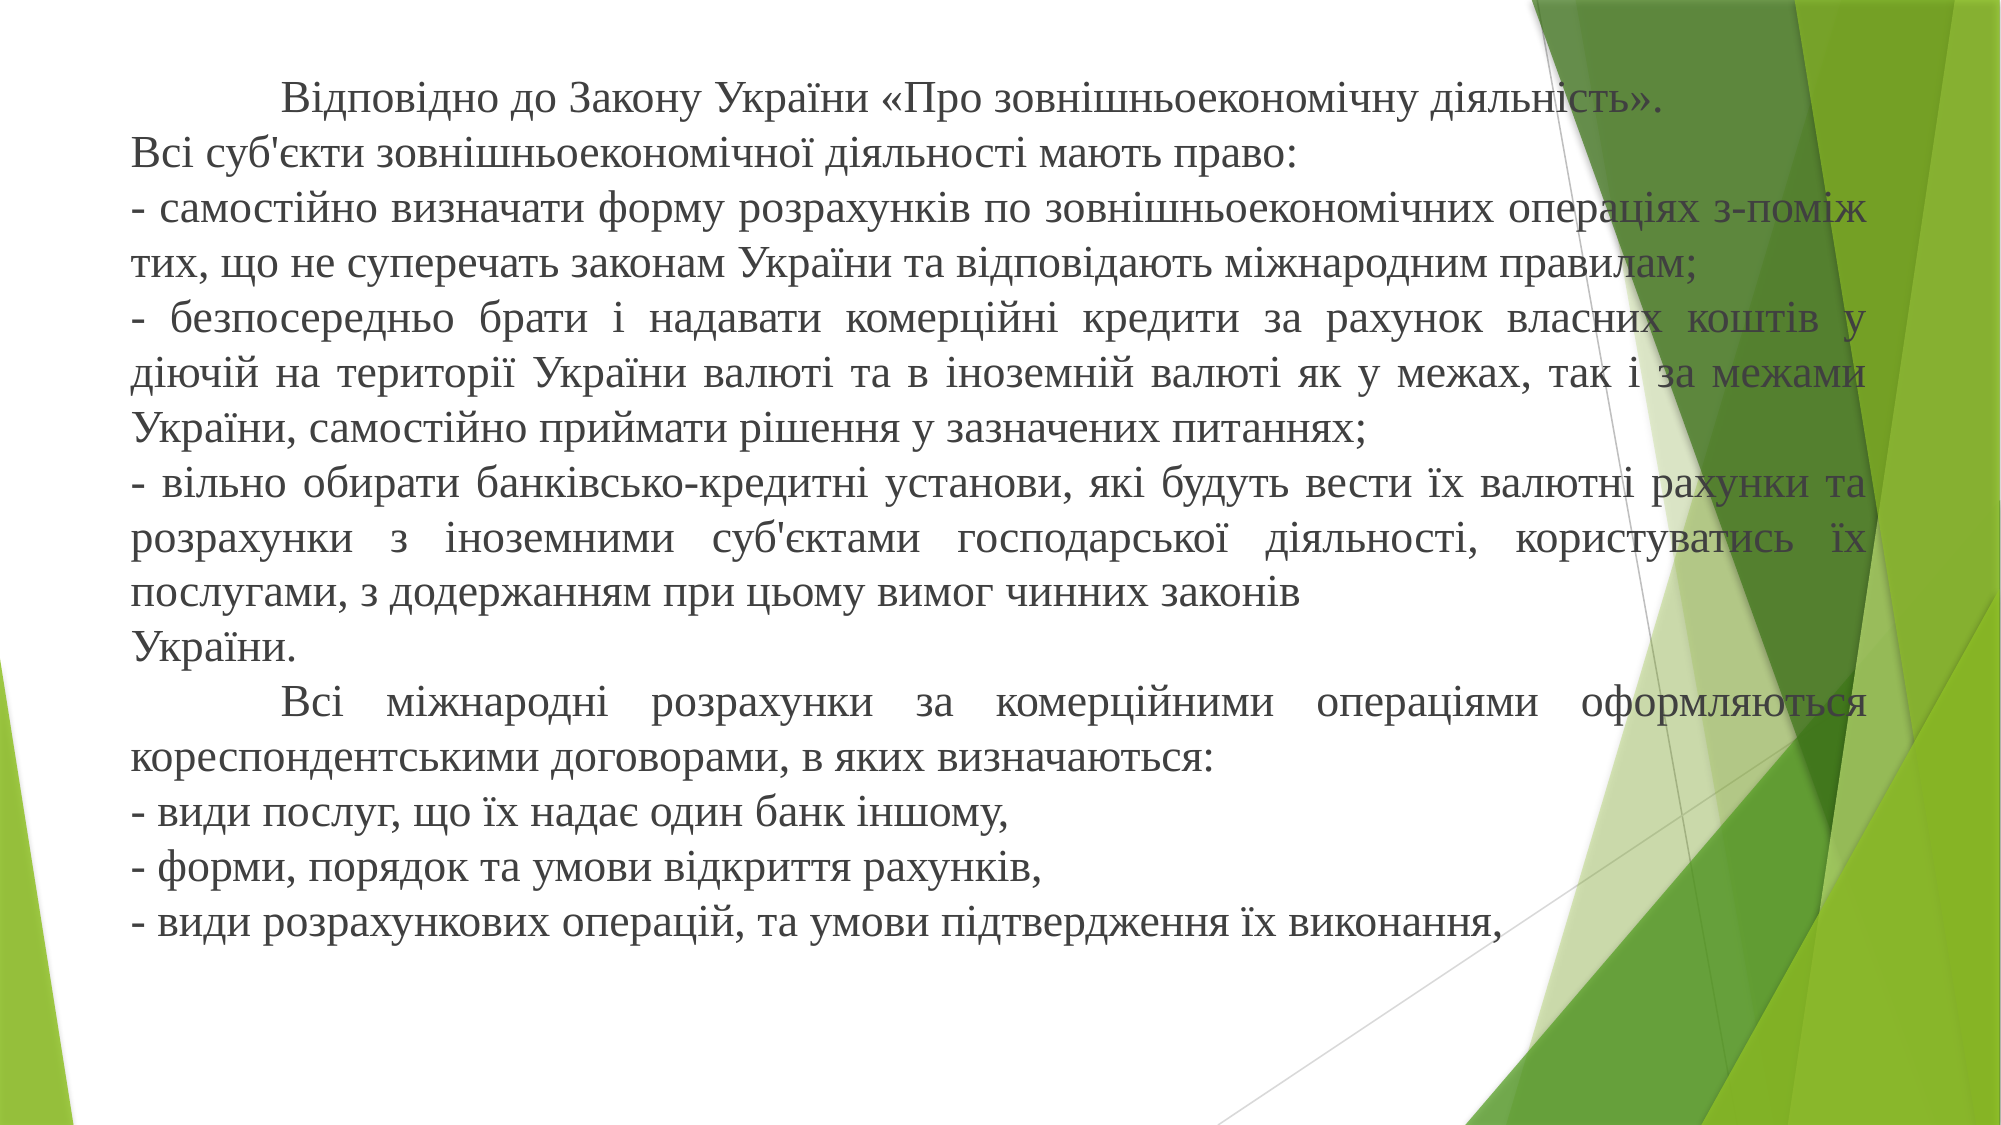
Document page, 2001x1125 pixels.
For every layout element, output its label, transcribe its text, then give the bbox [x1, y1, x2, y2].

list Відповідно до Закону України «Про зовнішньоекономічну діяльність». Всі суб'єкти зовнішньоекономічної діяльності мають право: - самостійно визначати форму розрахунків по зовнішньоекономічних операціях з-поміж тих, що не суперечать законам України та відповідають міжнародним правилам; - безпосередньо брати і надавати комерційні кредити за рахунок власних коштів у діючій на території України валюті та в іноземній валюті як у межах, так і за межами України, самостійно приймати рішення у зазначених питаннях; - вільно обирати банківсько-кредитні установи, які будуть вести їх валютні рахунки та розрахунки з іноземними суб'єктами господарської діяльності, користуватись їх послугами, з додержанням при цьому вимог чинних законів України. Всі міжнародні розрахунки за комерційними операціями оформляються кореспондентськими договорами, в яких визначаються: - види послуг, що їх надає один банк іншому, - форми, порядок та умови відкриття рахунків, - види розрахункових операцій, та умови підтвердження їх виконання, [115, 59, 1884, 1033]
